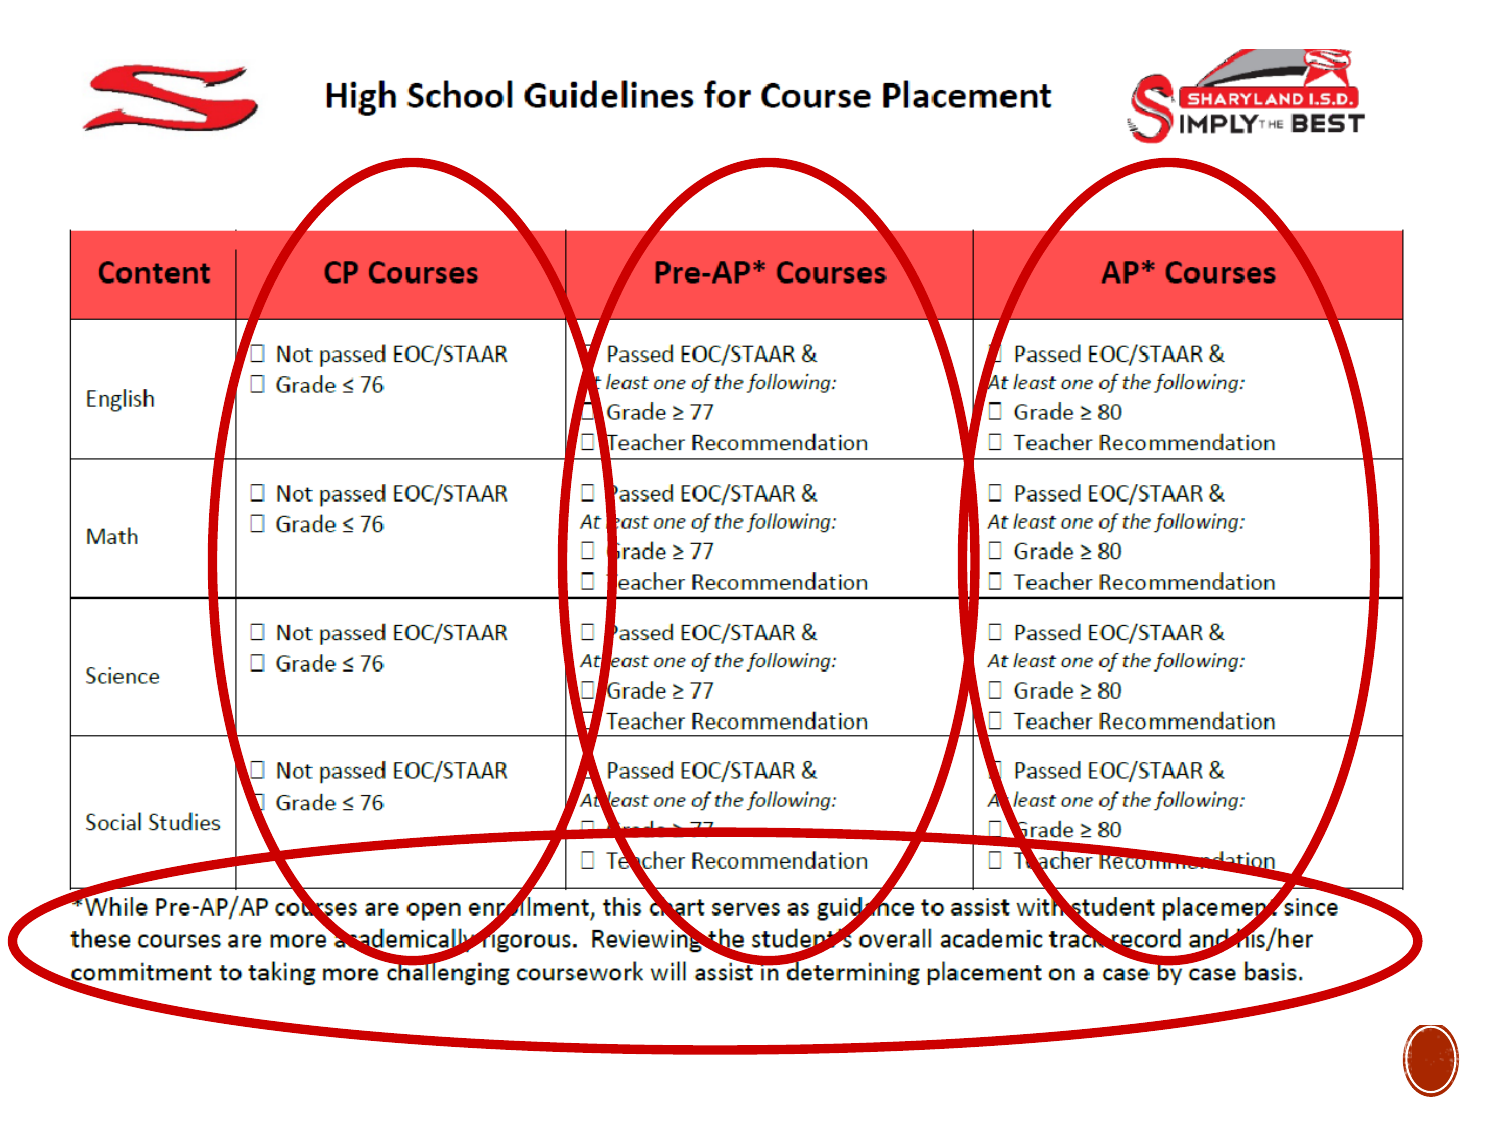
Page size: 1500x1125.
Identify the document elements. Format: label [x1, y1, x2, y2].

text_box [12, 915, 32, 967]
picture [37, 49, 1460, 1097]
text_box [338, 1033, 1093, 1051]
